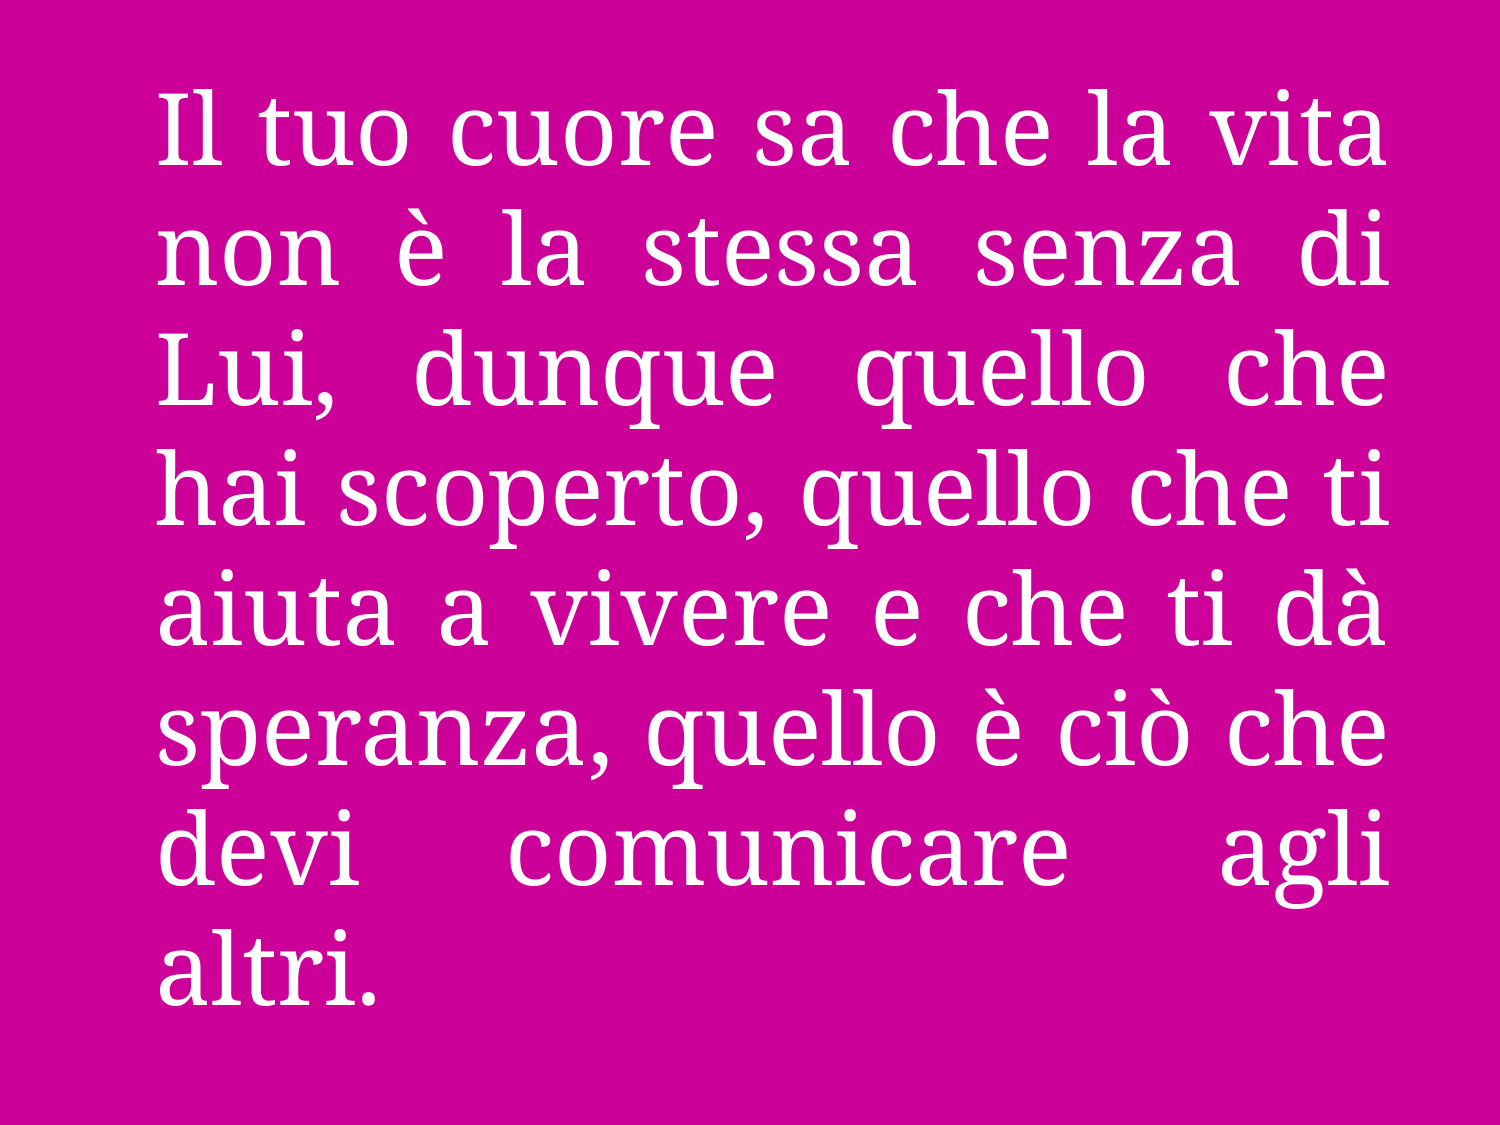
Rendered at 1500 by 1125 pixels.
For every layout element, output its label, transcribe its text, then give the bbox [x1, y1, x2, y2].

text_box Il tuo cuore sa che la vita non è la stessa senza di Lui, dunque quello che hai scoperto, quello che ti aiuta a vivere e che ti dà speranza, quello è ciò che devi comunicare agli altri. [140, 58, 1407, 1033]
